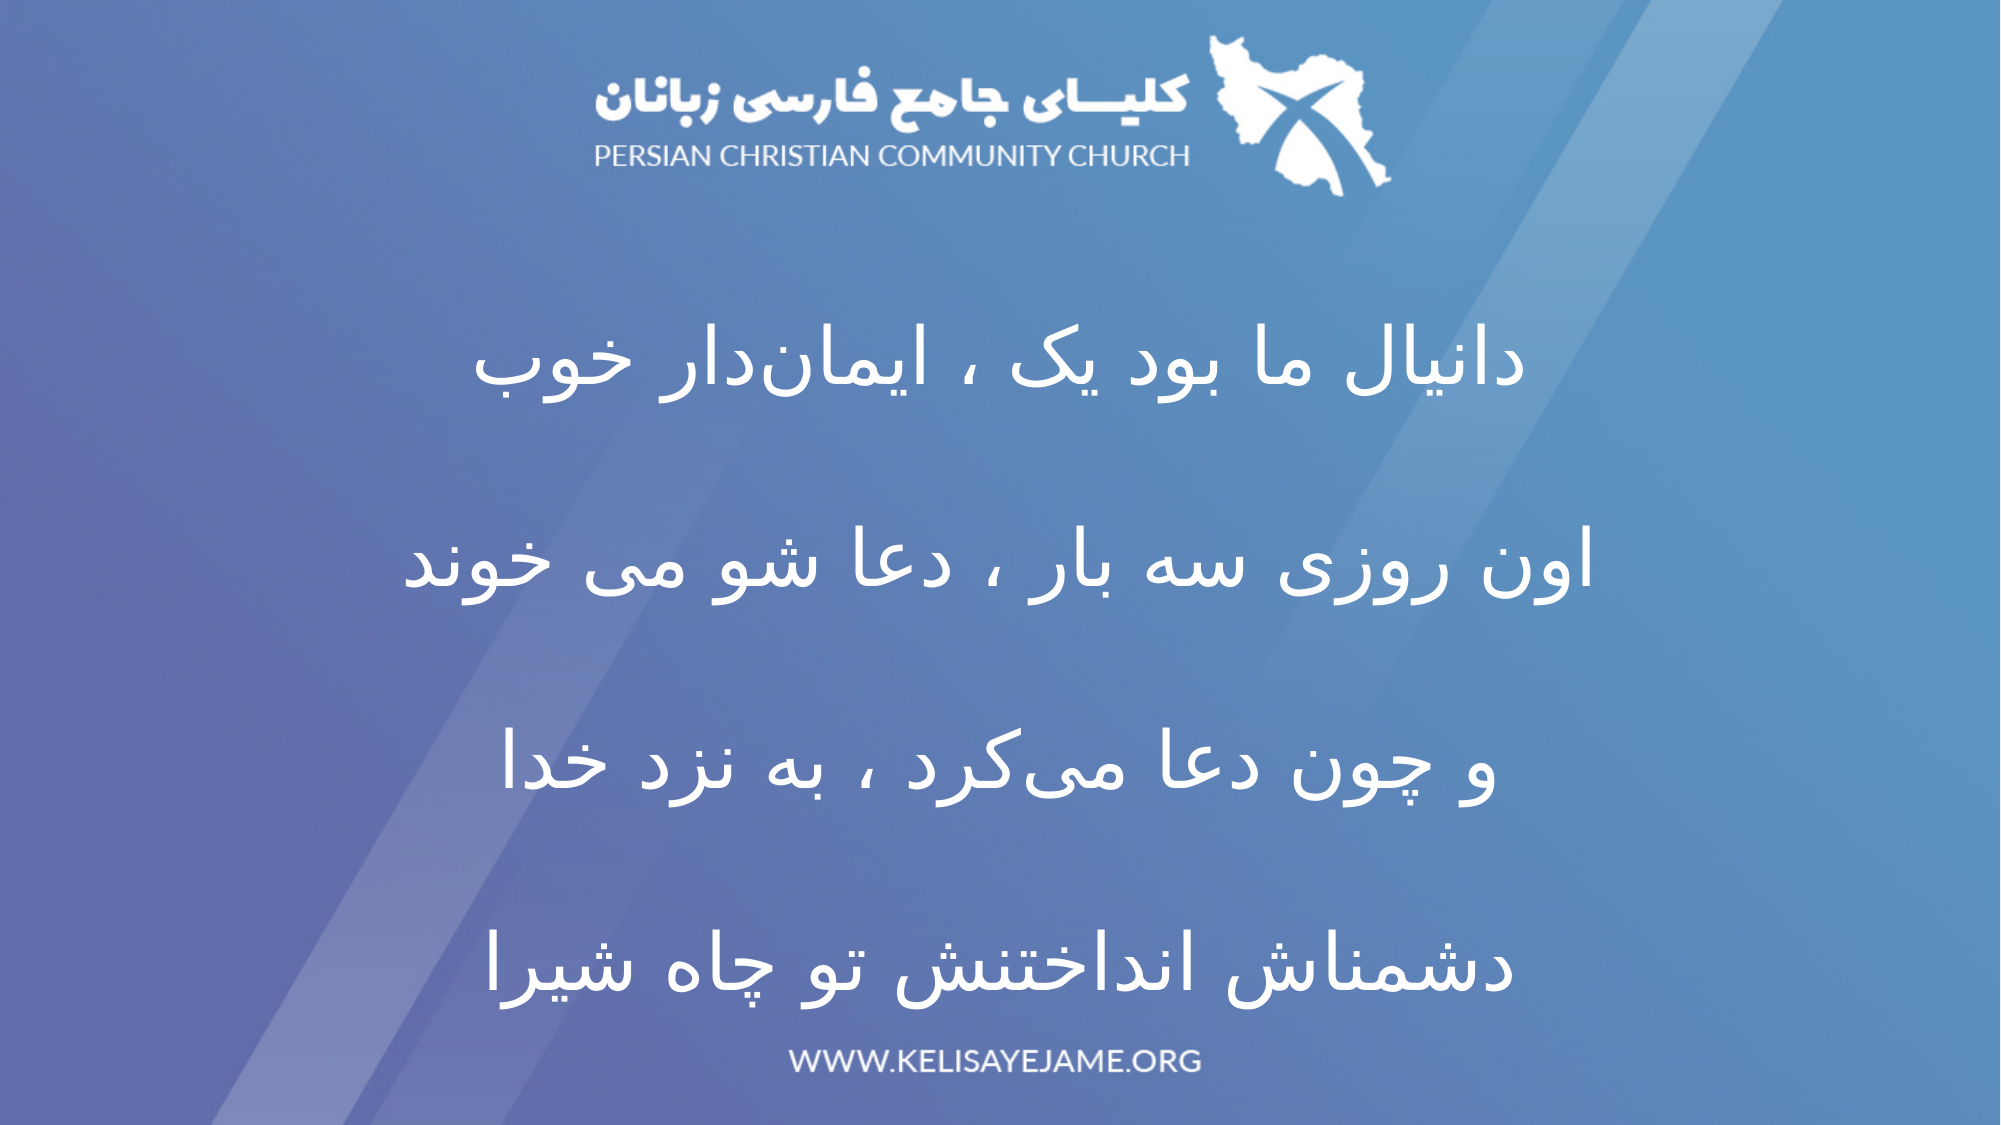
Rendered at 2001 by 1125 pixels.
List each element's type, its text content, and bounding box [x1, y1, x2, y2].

picture [0, 0, 2001, 1125]
subtitle دانیال ما بود یک ، ایمان‌دار خوب اون روزی سه بار ، دعا شو می خوند و چون دعا می‌کرد ، به نزد خدا دشمناش انداختنش تو چاه شیرا [0, 202, 2000, 1015]
